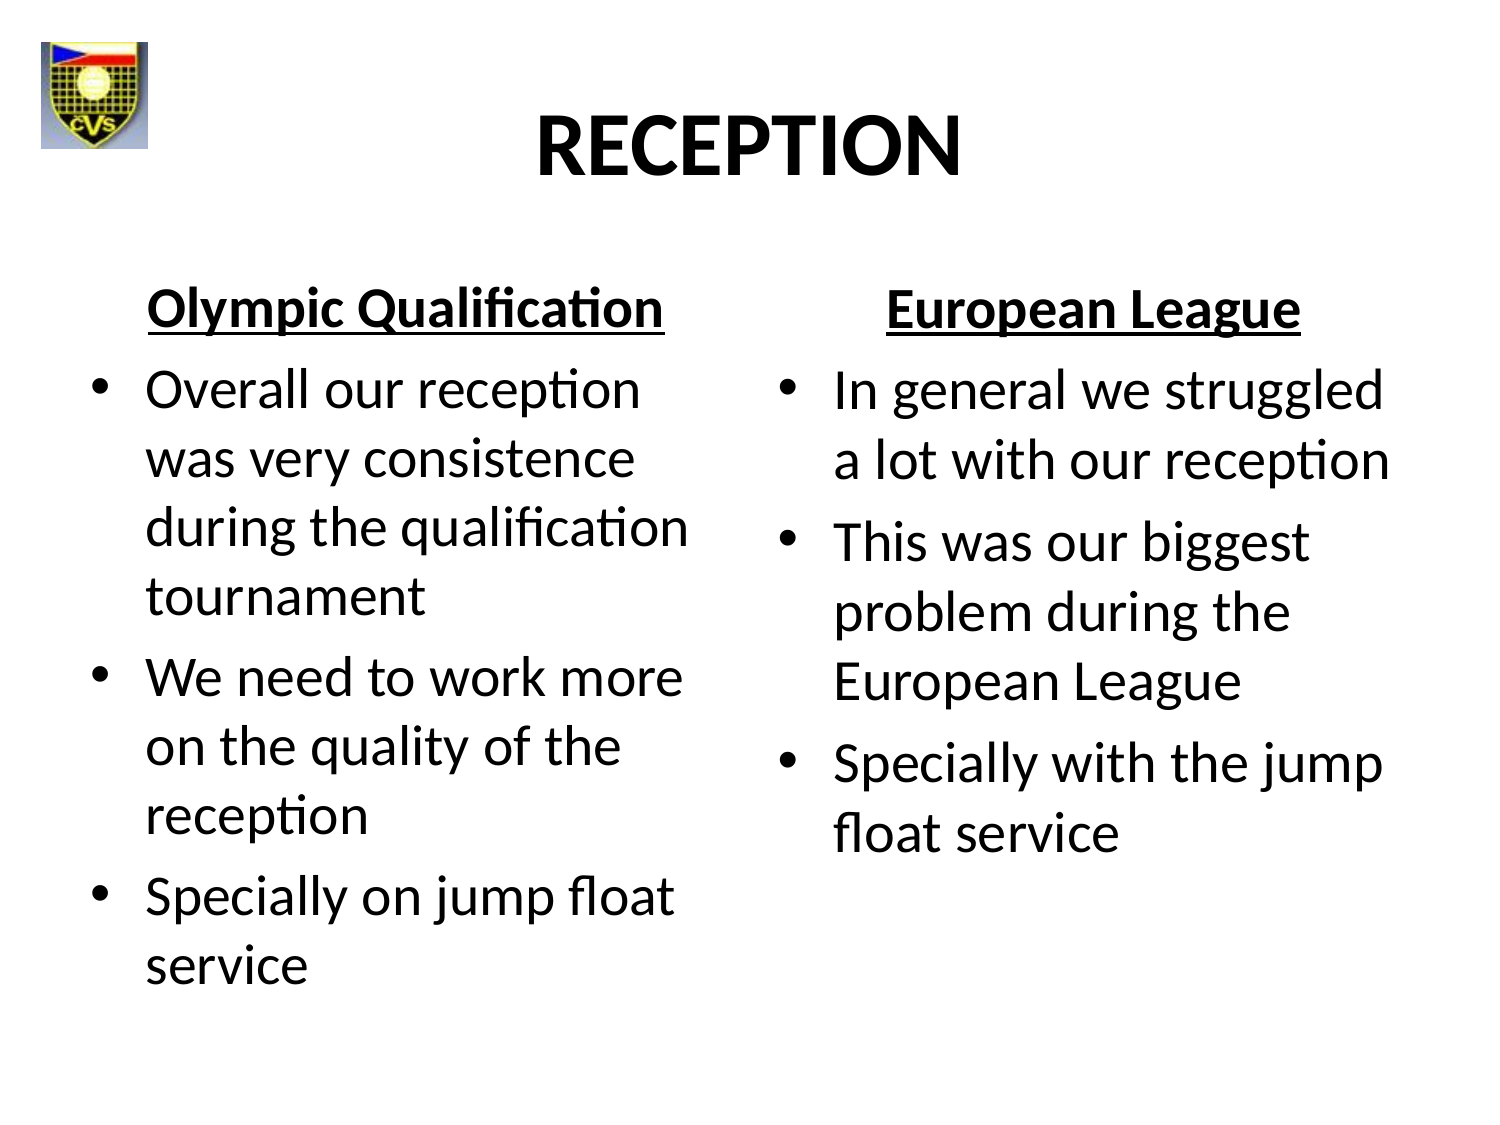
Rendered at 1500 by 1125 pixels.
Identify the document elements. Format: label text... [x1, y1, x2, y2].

title RECEPTION [75, 45, 1425, 233]
list Olympic Qualification Overall our reception was very consistence during the qualification tournament We need to work more on the quality of the reception Specially on jump float service [75, 262, 738, 1005]
list European League In general we struggled a lot with our reception This was our biggest problem during the European League Specially with the jump float service [762, 262, 1425, 1005]
picture [41, 42, 148, 150]
